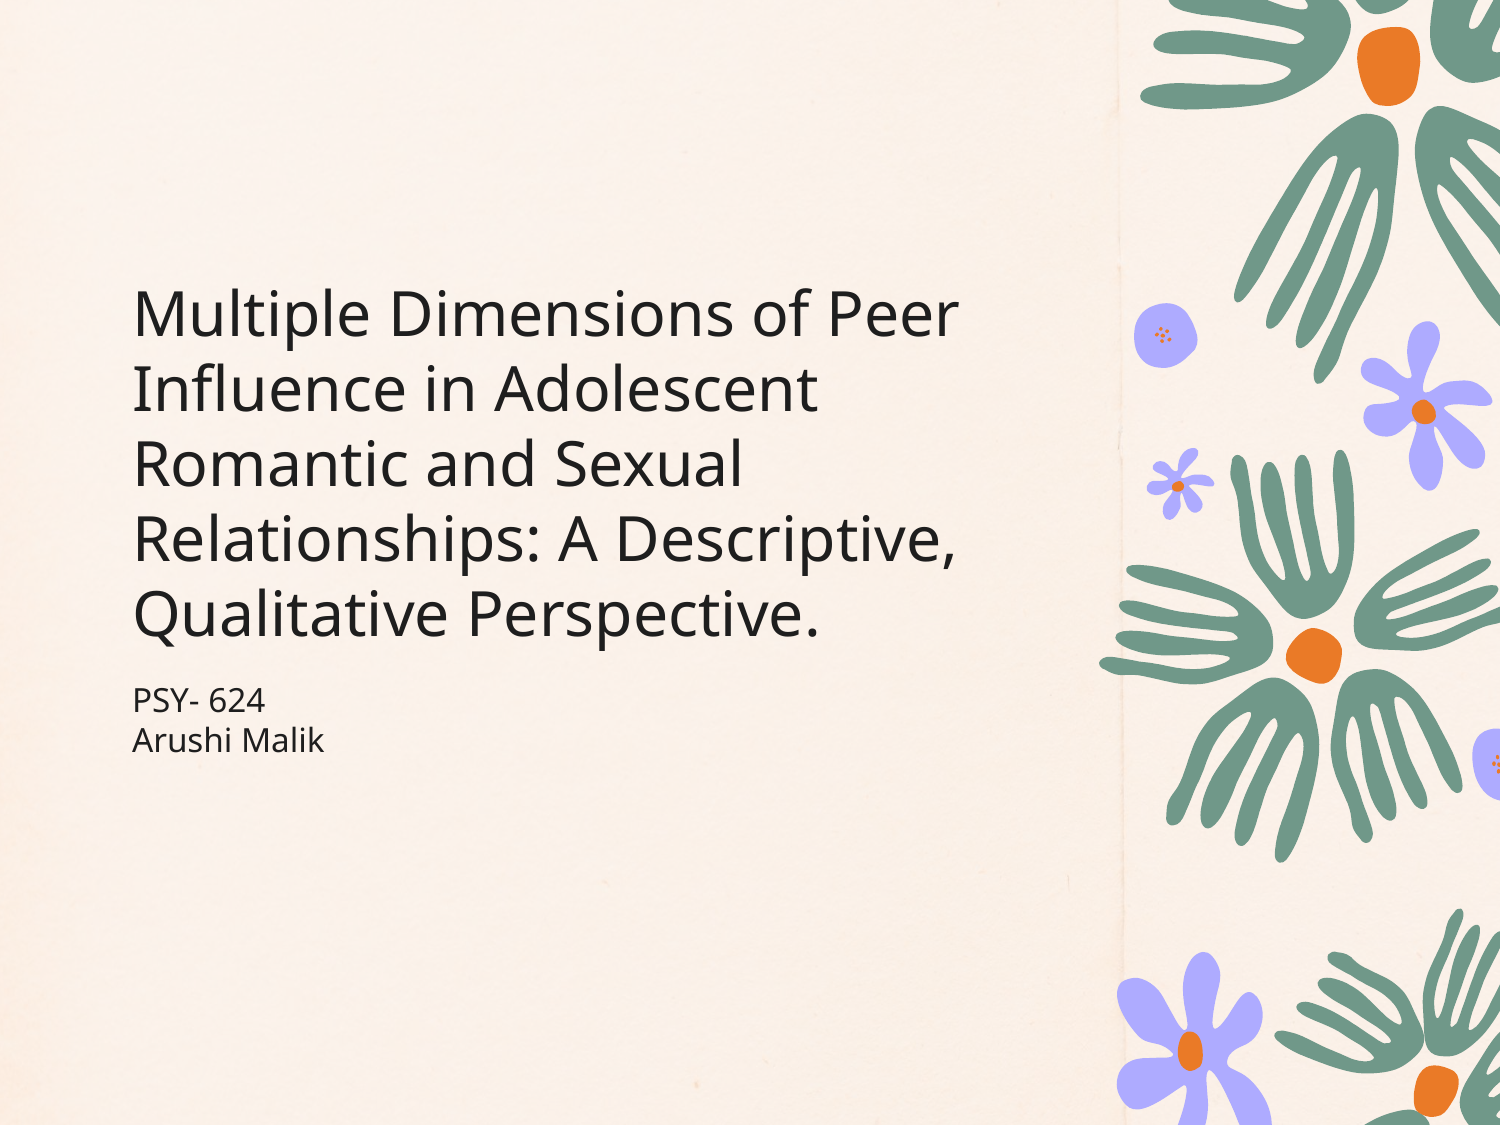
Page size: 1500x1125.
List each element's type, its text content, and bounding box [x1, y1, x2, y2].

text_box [1010, 293, 1500, 919]
title Multiple Dimensions of Peer Influence in Adolescent Romantic and Sexual Relationships: A Descriptive, Qualitative Perspective. [116, 382, 1005, 664]
subtitle PSY- 624 Arushi Malik [116, 664, 1005, 743]
